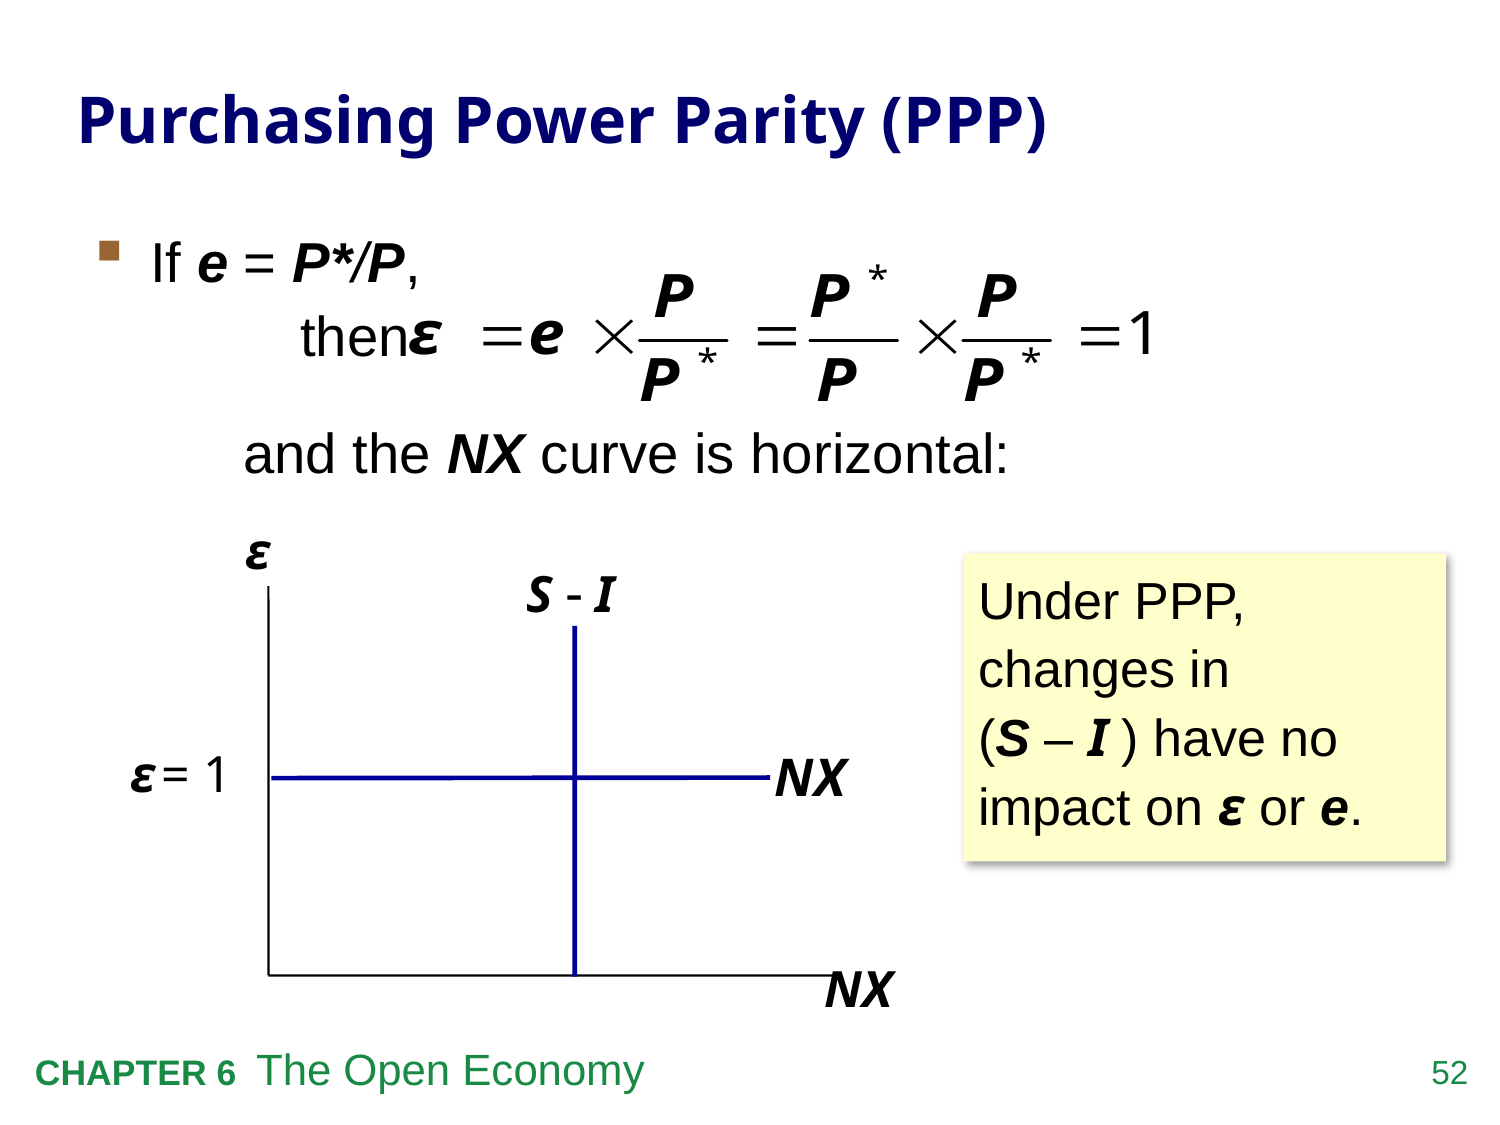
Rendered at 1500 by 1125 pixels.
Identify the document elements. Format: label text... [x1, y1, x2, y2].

text_box Under PPP, changes in (S – I ) have no impact on ε or e. [963, 553, 1446, 862]
title Purchasing Power Parity (PPP) [76, 38, 1430, 193]
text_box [402, 250, 1172, 426]
list If e = P*/P, then [78, 211, 556, 394]
text_box and the NX curve is horizontal: [228, 403, 1067, 504]
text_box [99, 512, 928, 1026]
